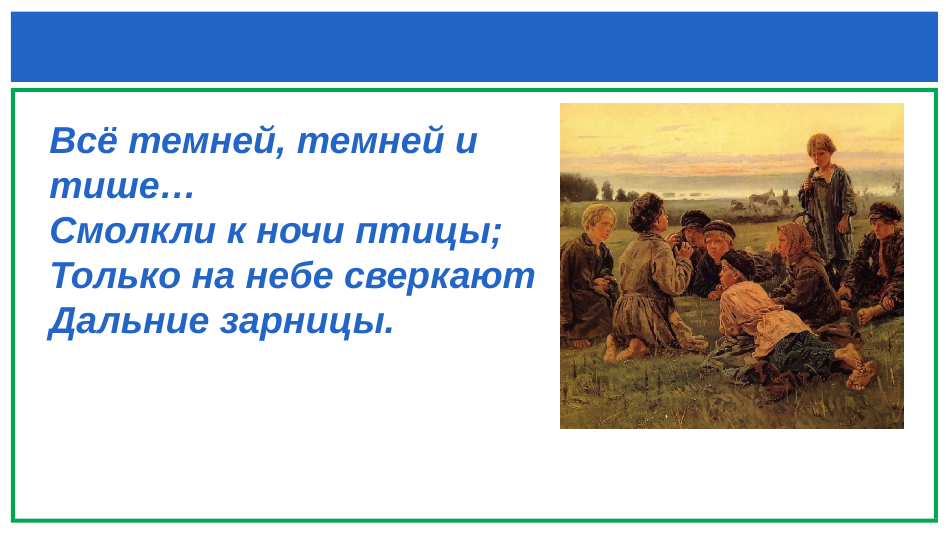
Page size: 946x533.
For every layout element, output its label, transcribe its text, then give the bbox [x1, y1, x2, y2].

picture [560, 103, 904, 429]
list Всё темней, темней и тише… Смолкли к ночи птицы; Только на небе сверкают Дальние зарницы. [49, 116, 555, 331]
